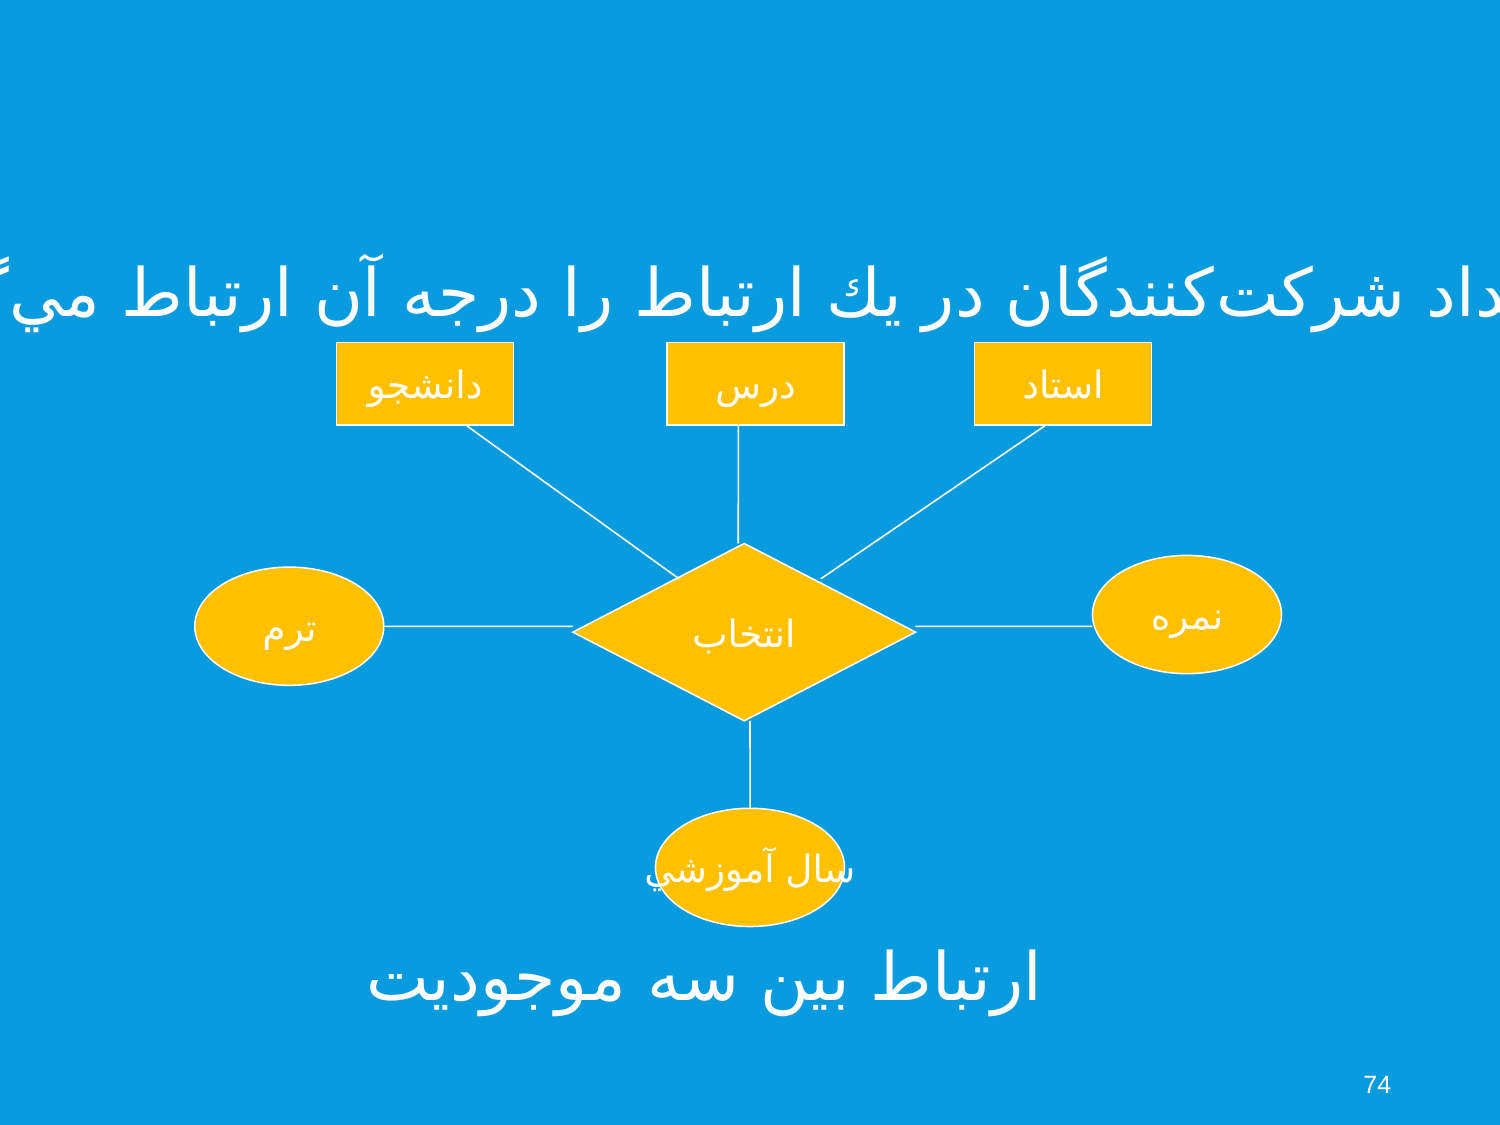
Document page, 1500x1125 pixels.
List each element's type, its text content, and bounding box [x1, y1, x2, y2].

text_box استاد [974, 342, 1152, 426]
text_box دانشجو [336, 342, 514, 426]
text_box ارتباط بين سه موجوديت [351, 926, 1058, 1021]
text_box انتخاب [572, 543, 916, 721]
picture [647, 876, 659, 886]
text_box ترم [194, 567, 384, 686]
slide_number 74 [1355, 1053, 1473, 1114]
text_box سال آموزشي [655, 808, 845, 926]
picture [842, 869, 852, 882]
text_box درس [667, 342, 845, 426]
text_box تعداد شركت‌كنندگان در يك ارتباط را درجه آن ارتباط مي‌گويند. [0, 241, 1500, 337]
text_box نمره [1092, 555, 1282, 674]
